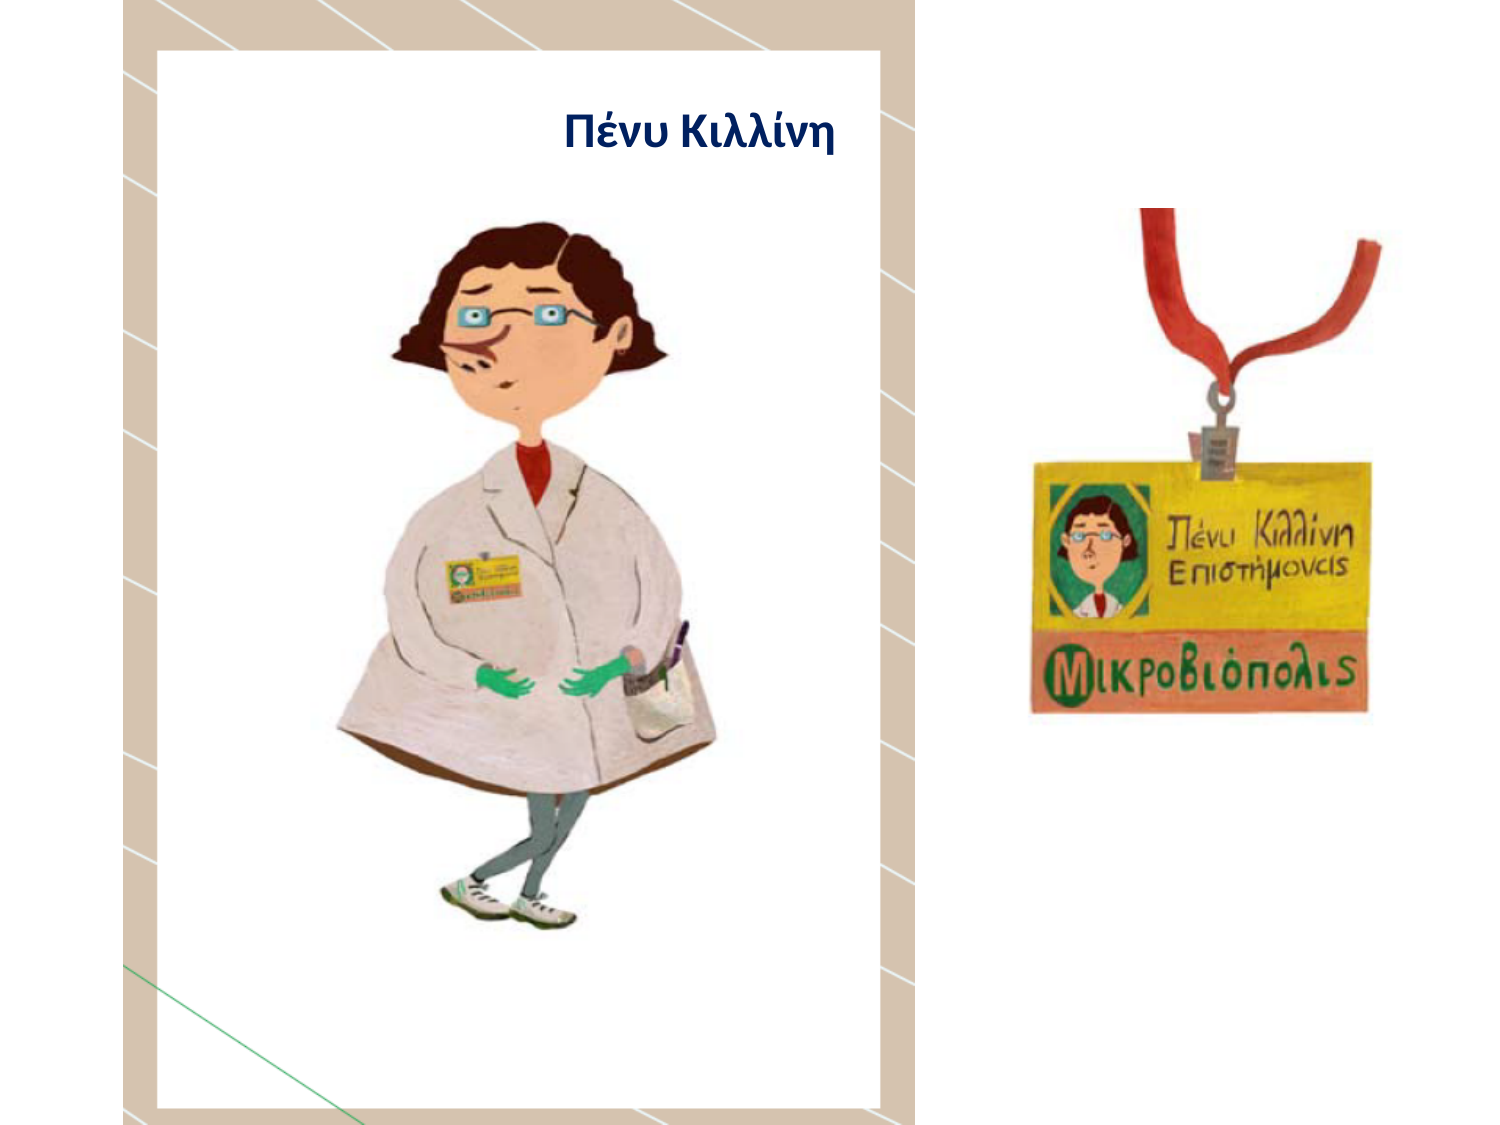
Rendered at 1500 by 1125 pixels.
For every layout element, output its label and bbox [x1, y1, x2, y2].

picture [938, 207, 1500, 753]
picture [123, 0, 915, 1125]
